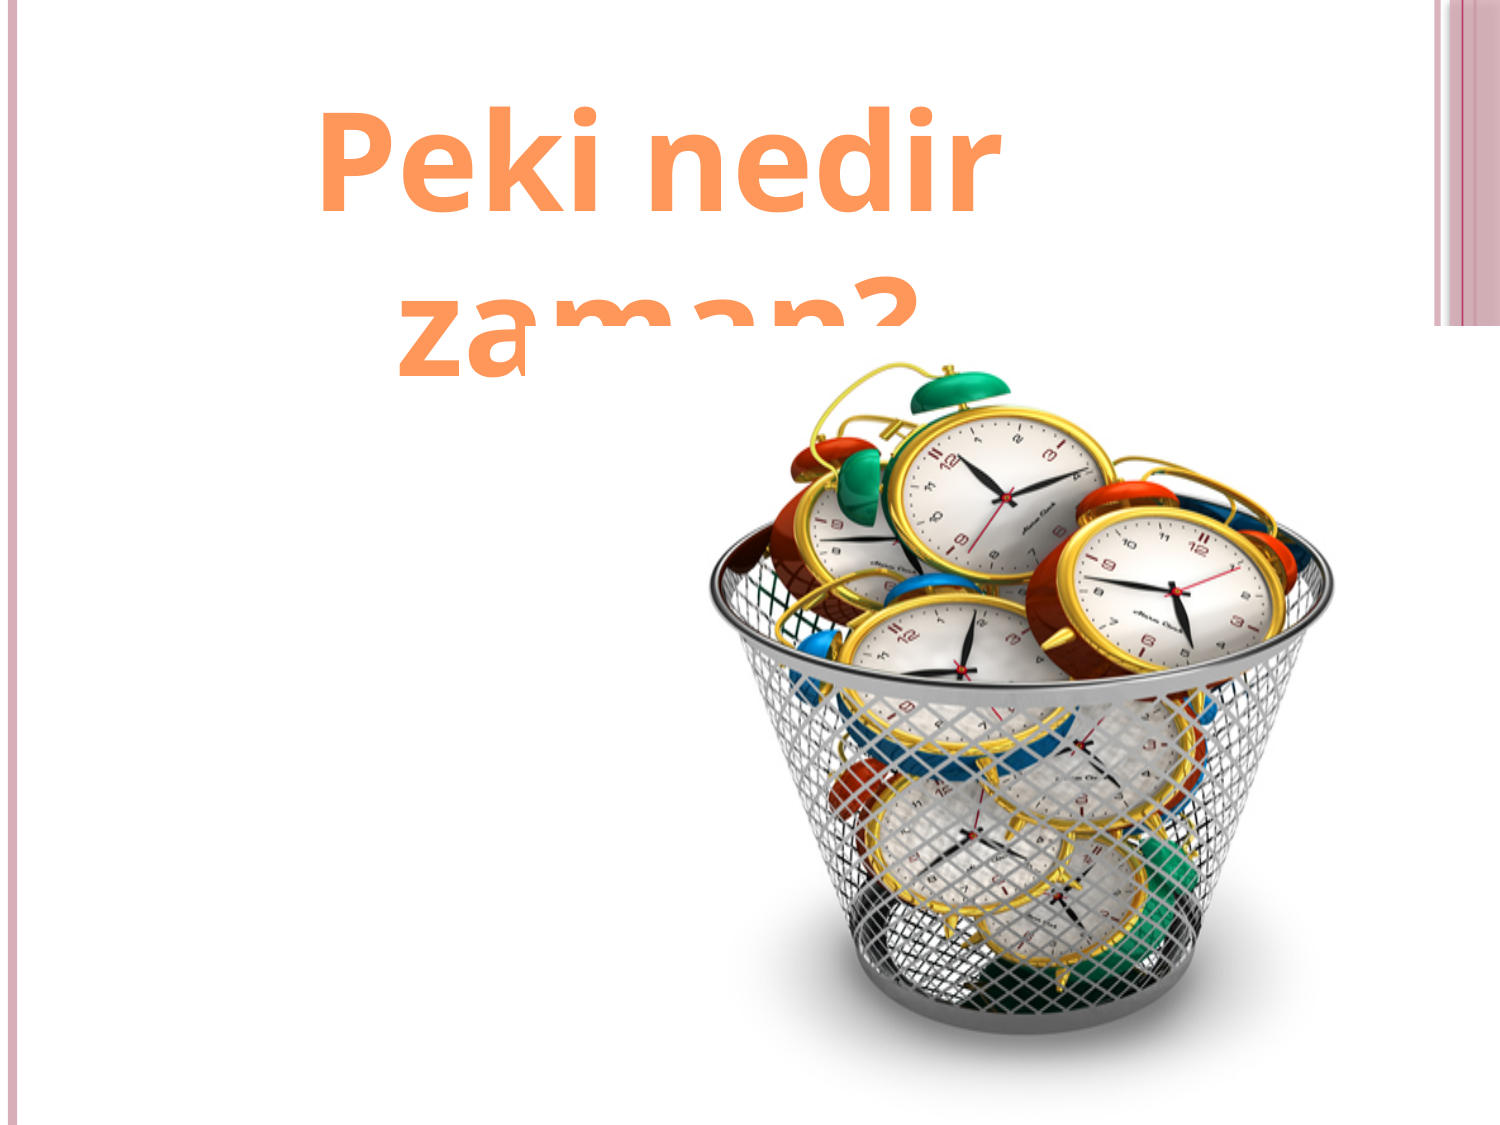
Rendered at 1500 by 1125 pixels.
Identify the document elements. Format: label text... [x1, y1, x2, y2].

text_box Peki nedir zaman? [29, 66, 1288, 412]
picture [524, 325, 1500, 1125]
